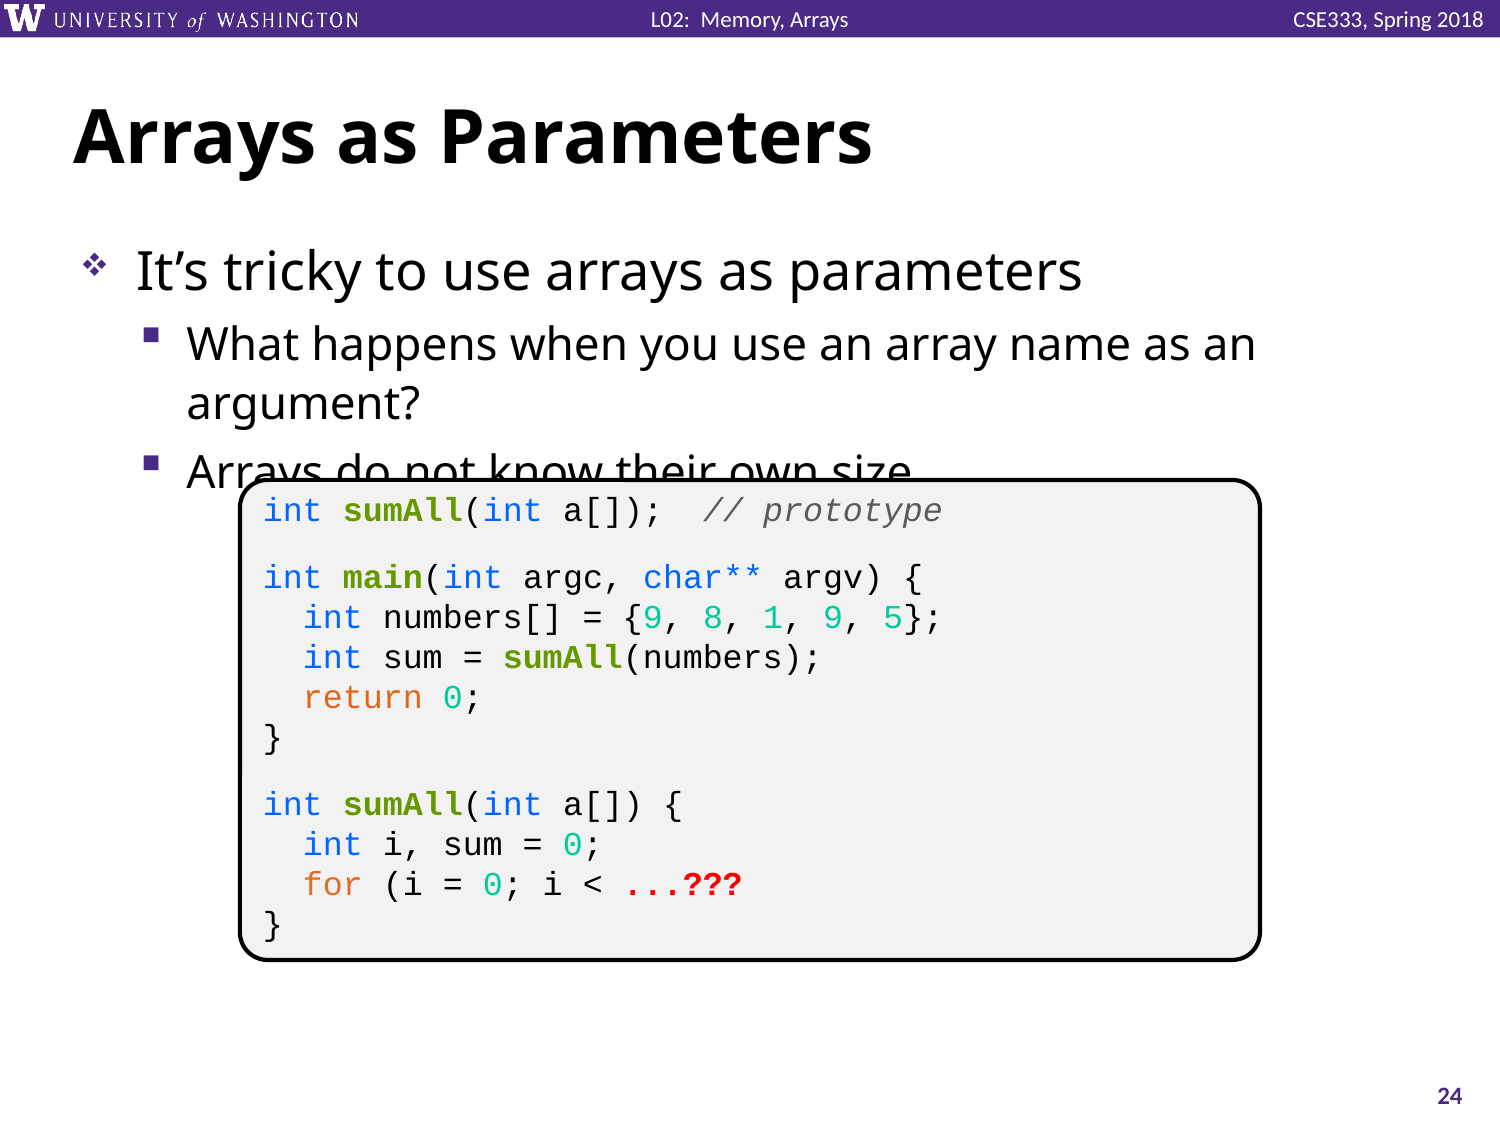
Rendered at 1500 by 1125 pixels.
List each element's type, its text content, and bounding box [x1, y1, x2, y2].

list It’s tricky to use arrays as parameters What happens when you use an array name as an argument? Arrays do not know their own size [64, 223, 1438, 524]
picture [4, 4, 358, 32]
title Arrays as Parameters [58, 71, 1438, 197]
text_box int sumAll(int a[]); // prototype int main(int argc, char** argv) { int numbers[] = {9, 8, 1, 9, 5}; int sum = sumAll(numbers); return 0; } int sumAll(int a[]) { int i, sum = 0; for (i = 0; i < ...??? } [239, 479, 1260, 960]
slide_number 24 [1400, 1065, 1500, 1125]
